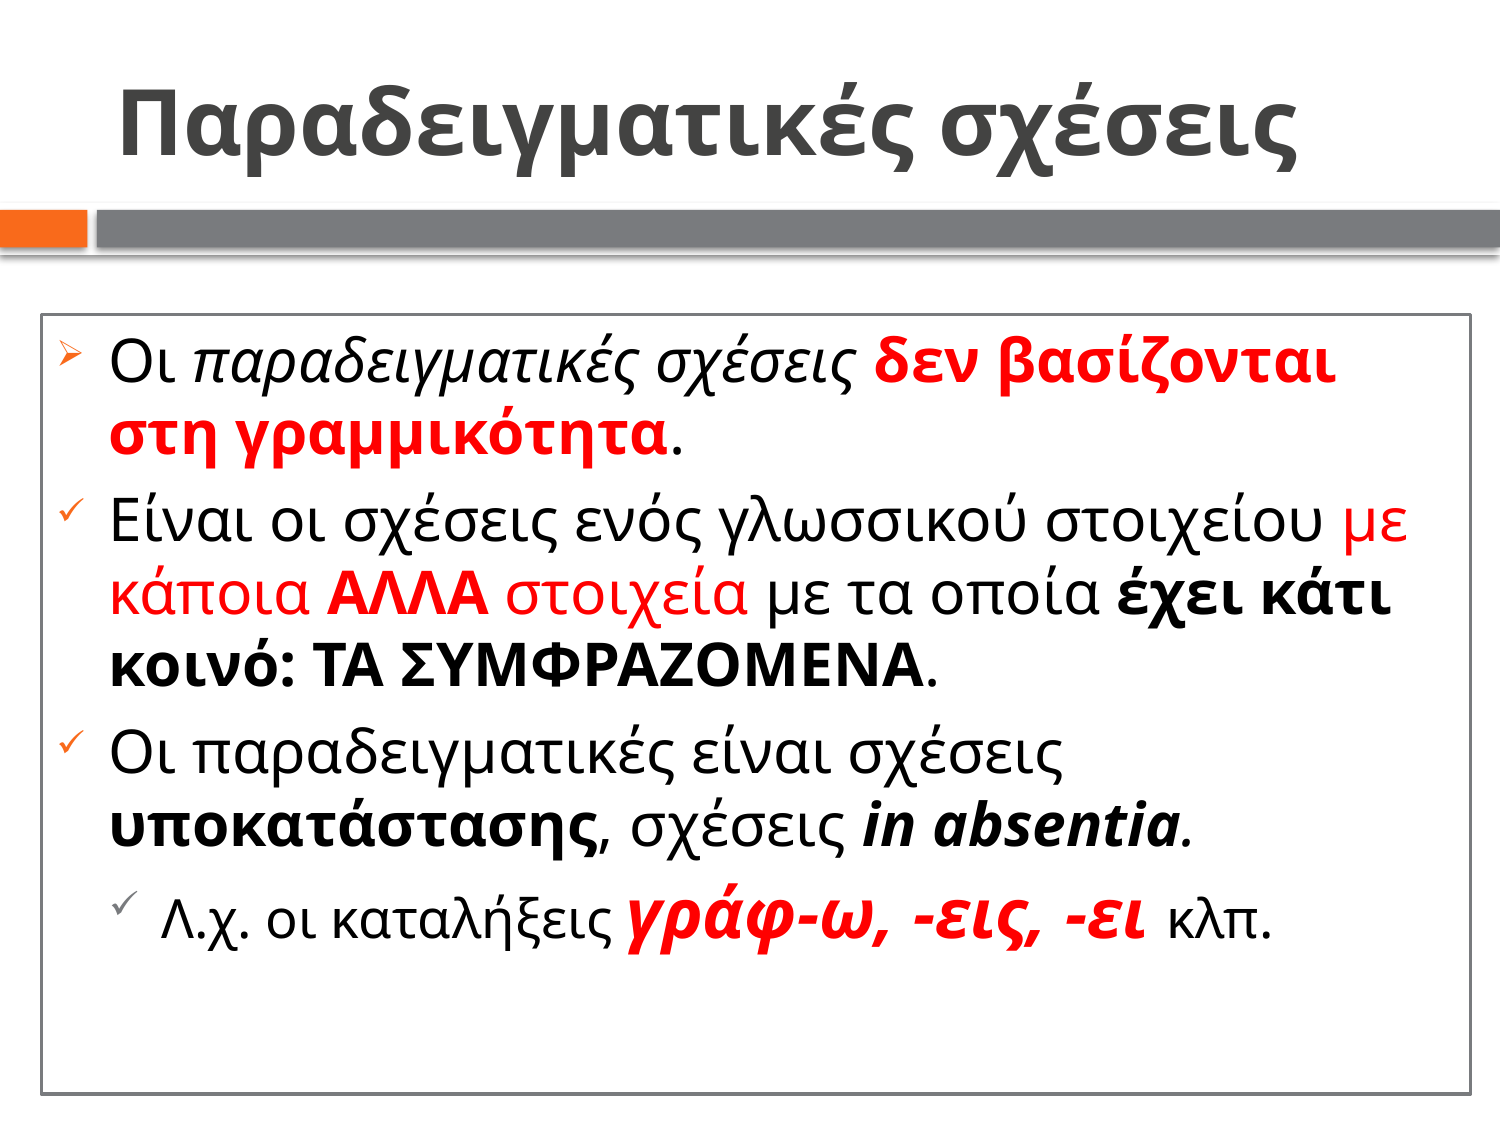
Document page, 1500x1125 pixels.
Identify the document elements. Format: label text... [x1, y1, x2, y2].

list Οι παραδειγματικές σχέσεις δεν βασίζονται στη γραμμικότητα. Είναι οι σχέσεις ενός γλωσσικού στοιχείου με κάποια ΑΛΛΑ στοιχεία με τα οποία έχει κάτι κοινό: ΤΑ ΣΥΜΦΡΑΖΟΜΕΝΑ. Οι παραδειγματικές είναι σχέσεις υποκατάστασης, σχέσεις in absentia. Λ.χ. οι καταλήξεις γράφ-ω, -εις, -ει κλπ. [40, 313, 1472, 1096]
title Παραδειγματικές σχέσεις [100, 37, 1439, 201]
